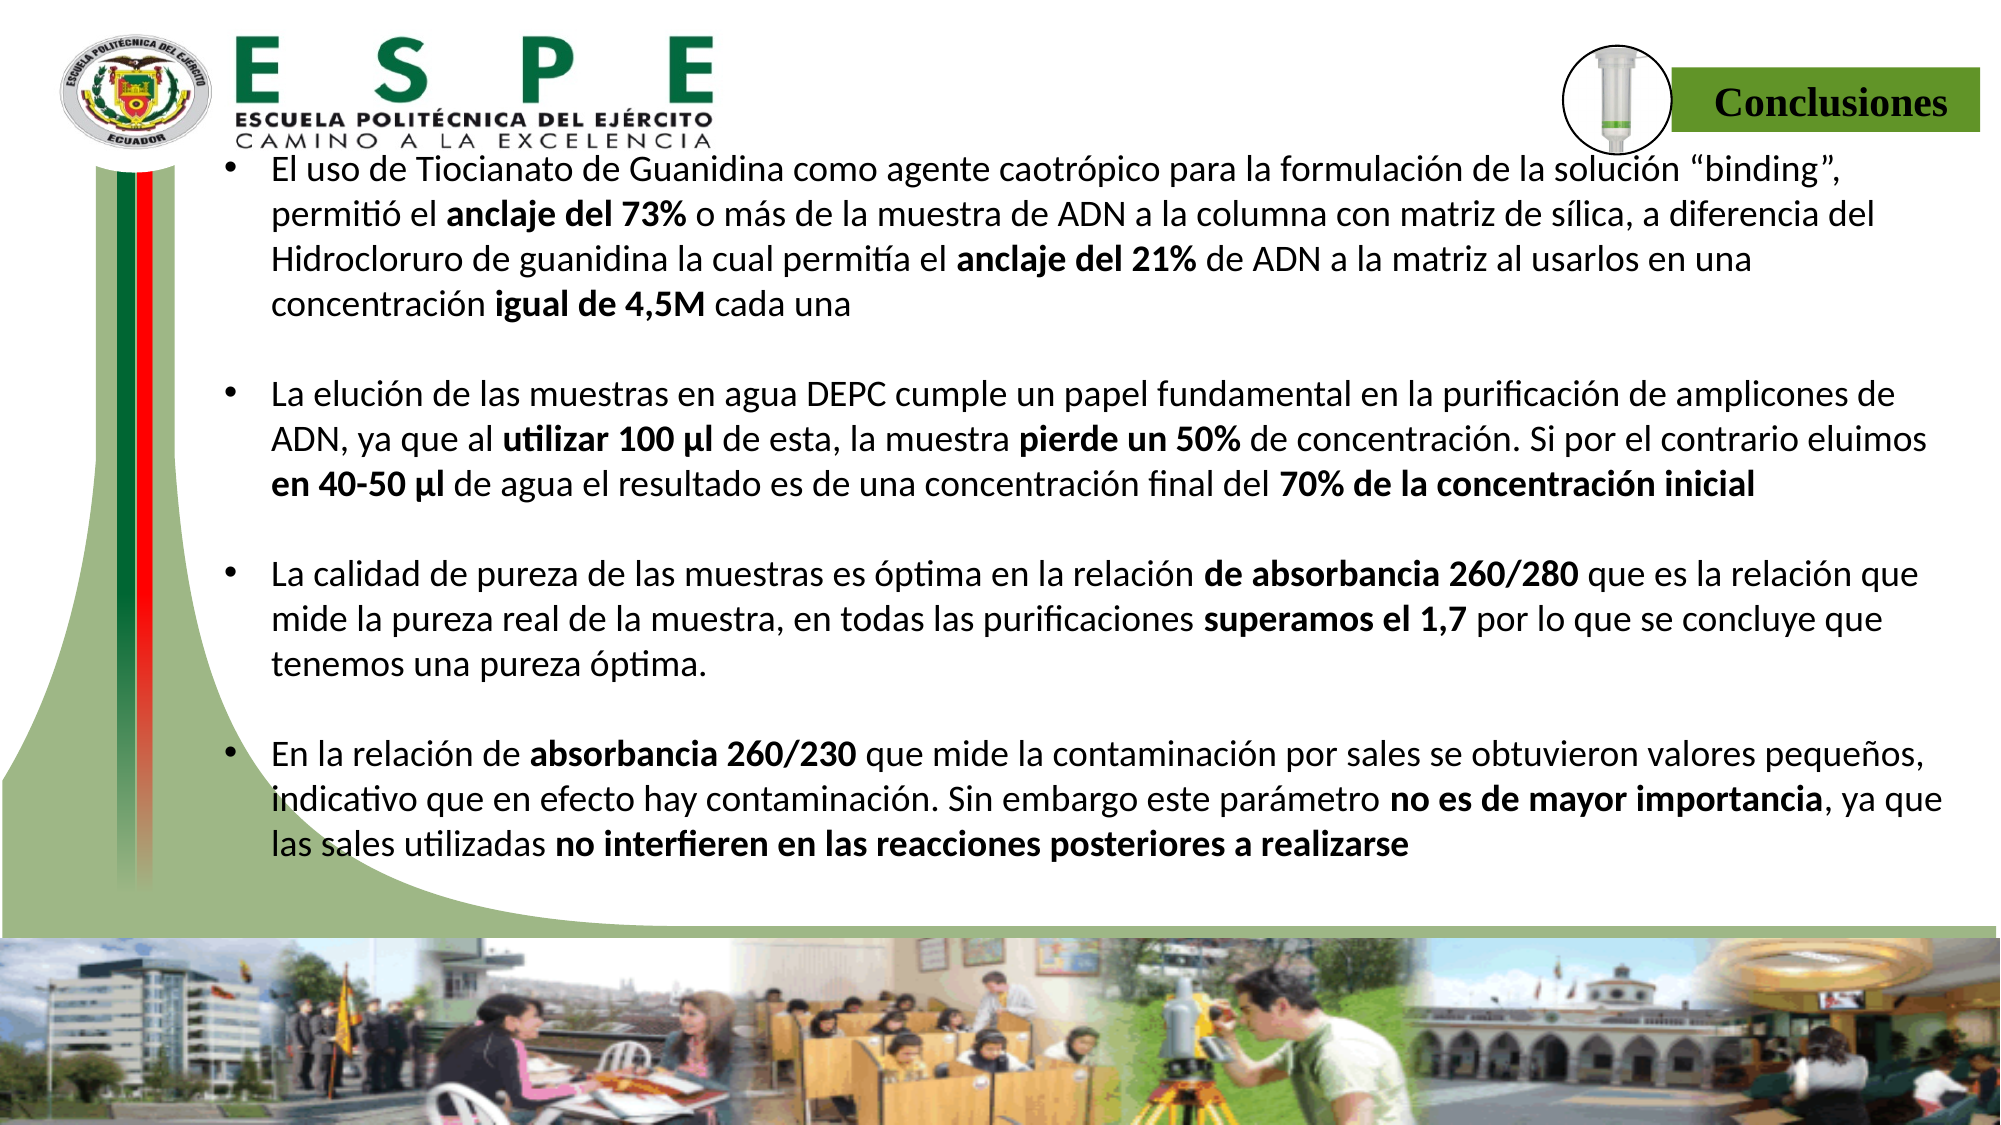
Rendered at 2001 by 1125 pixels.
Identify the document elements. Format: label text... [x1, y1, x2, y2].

picture [23, 18, 749, 165]
text_box Conclusiones [1671, 67, 1981, 132]
text_box [1561, 44, 1673, 136]
picture [0, 938, 2000, 1125]
text_box El uso de Tiocianato de Guanidina como agente caotrópico para la formulación de la solución “binding”, permitió el anclaje del 73% o más de la muestra de ADN a la columna con matriz de sílica, a diferencia del Hidrocloruro de guanidina la cual permitía el anclaje del 21% de ADN a la matriz al usarlos en una concentración igual de 4,5M cada una La elución de las muestras en agua DEPC cumple un papel fundamental en la purificación de amplicones de ADN, ya que al utilizar 100 µl de esta, la muestra pierde un 50% de concentración. Si por el contrario eluimos en 40-50 µl de agua el resultado es de una concentración final del 70% de la concentración inicial La calidad de pureza de las muestras es óptima en la relación de absorbancia 260/280 que es la relación que mide la pureza real de la muestra, en todas las purificaciones superamos el 1,7 por lo que se concluye que tenemos una pureza óptima. En la relación de absorbancia 260/230 que mide la contaminación por sales se obtuvieron valores pequeños, indicativo que en efecto hay contaminación. Sin embargo este parámetro no es de mayor importancia, ya que las sales utilizadas no interfieren en las reacciones posteriores a realizarse [209, 136, 1981, 976]
